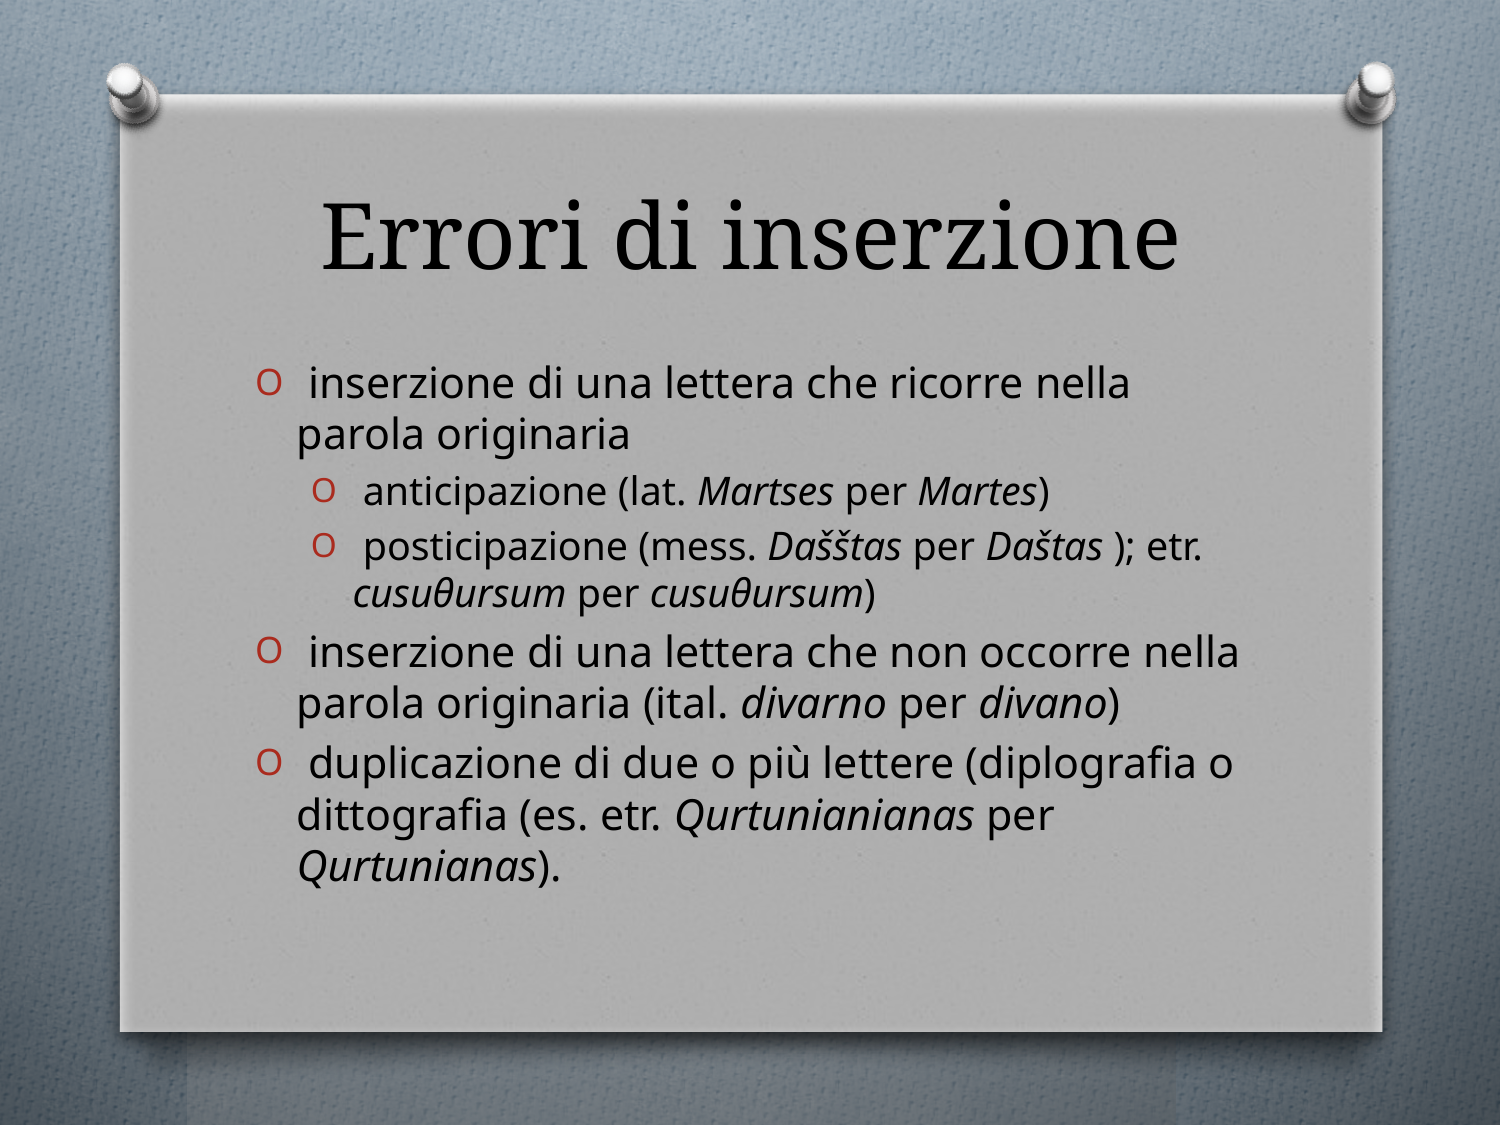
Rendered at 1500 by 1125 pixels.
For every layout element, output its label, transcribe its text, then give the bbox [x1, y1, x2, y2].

picture [1317, 35, 1439, 156]
picture [75, 29, 198, 153]
list inserzione di una lettera che ricorre nella parola originaria anticipazione (lat. Martses per Martes) posticipazione (mess. Dašštas per Daštas ); etr. cusuθursum per cusuθursum) inserzione di una lettera che non occorre nella parola originaria (ital. divarno per divano) duplicazione di due o più lettere (diplografia o dittografia (es. etr. Qurtunianianas per Qurtunianas). [240, 347, 1257, 939]
title Errori di inserzione [179, 134, 1323, 332]
